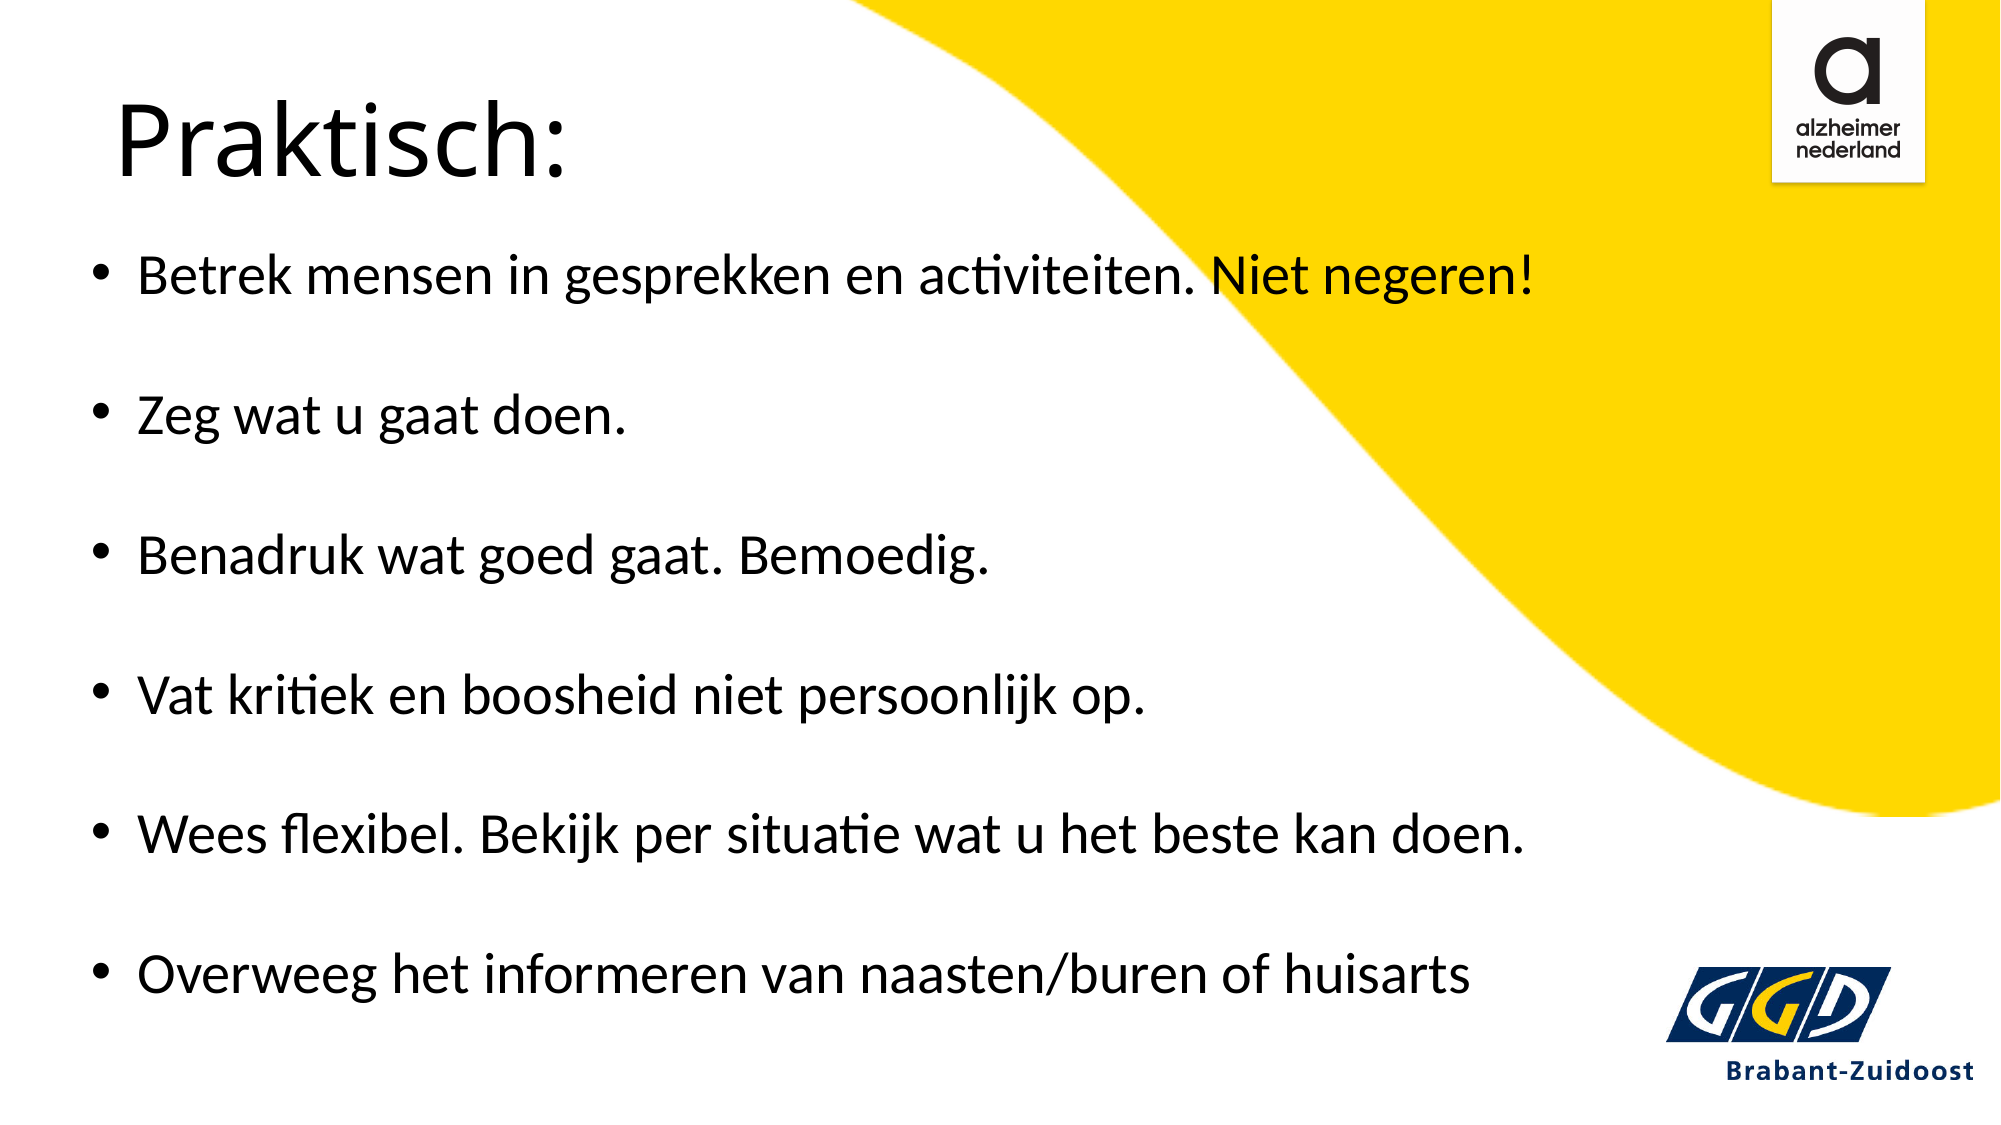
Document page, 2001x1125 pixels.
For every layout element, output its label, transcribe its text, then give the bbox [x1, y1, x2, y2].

text_box Betrek mensen in gesprekken en activiteiten. Niet negeren! Zeg wat u gaat doen. Benadruk wat goed gaat. Bemoedig. Vat kritiek en boosheid niet persoonlijk op. Wees flexibel. Bekijk per situatie wat u het beste kan doen. Overweeg het informeren van naasten/buren of huisarts [76, 228, 1572, 1125]
picture [1666, 967, 1973, 1080]
picture [1697, 0, 2000, 258]
title Praktisch: [114, 78, 1814, 197]
